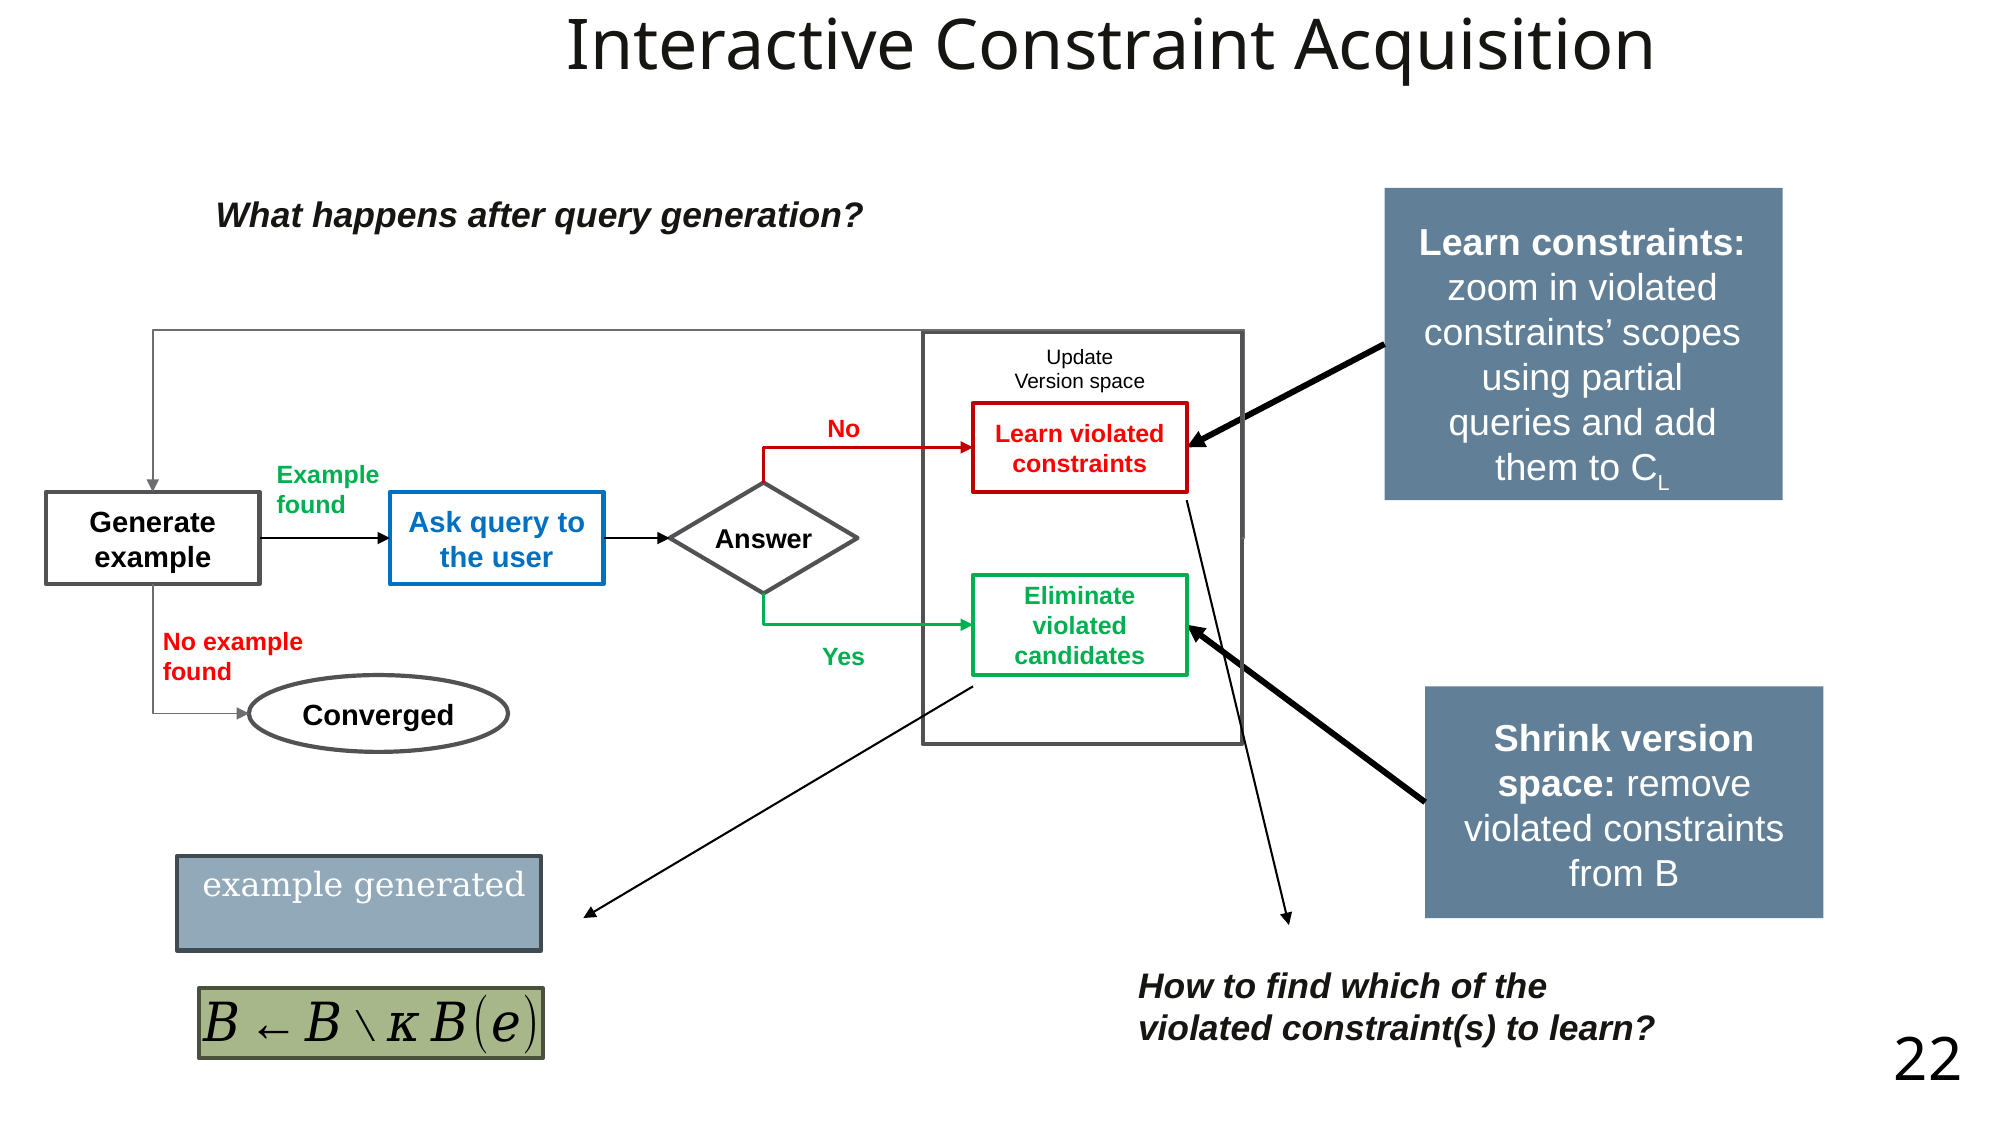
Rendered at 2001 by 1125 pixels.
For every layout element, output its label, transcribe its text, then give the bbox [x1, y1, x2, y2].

text_box Converged [247, 672, 511, 754]
text_box [921, 331, 1244, 493]
text_box Ask query to the user [388, 549, 606, 586]
text_box What happens after query generation? [200, 184, 1210, 243]
text_box Yes [807, 633, 847, 679]
text_box No example found [270, 618, 319, 693]
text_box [852, 549, 885, 684]
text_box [135, 600, 266, 698]
text_box [1425, 686, 1824, 919]
text_box Example found [261, 451, 395, 490]
slide_number 22 [1853, 1012, 2000, 1110]
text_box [850, 359, 887, 490]
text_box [1186, 210, 1763, 448]
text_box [1186, 499, 1290, 926]
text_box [152, 491, 1243, 539]
text_box How to find which of the violated constraint(s) to learn? [1123, 955, 1682, 1056]
text_box [1384, 187, 1783, 501]
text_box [583, 686, 974, 919]
text_box Update Version space [999, 335, 1160, 401]
text_box Generate example [44, 490, 262, 586]
text_box [921, 549, 1181, 746]
title Interactive Constraint Acquisition [370, 0, 1854, 152]
text_box Answer [746, 480, 781, 490]
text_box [1294, 624, 1805, 825]
text_box Answer [684, 549, 843, 596]
text_box No [812, 405, 845, 451]
